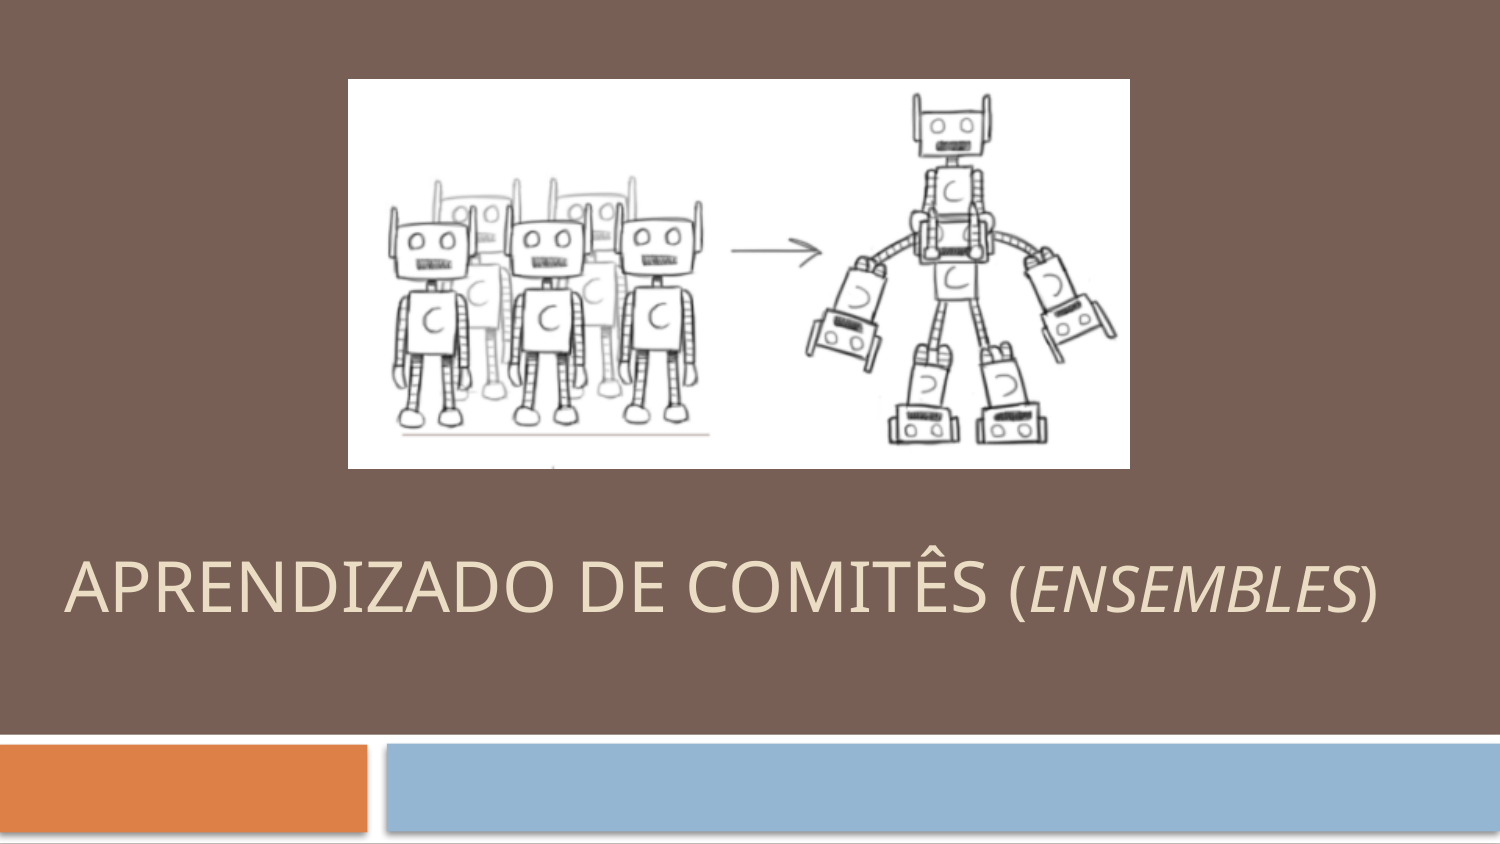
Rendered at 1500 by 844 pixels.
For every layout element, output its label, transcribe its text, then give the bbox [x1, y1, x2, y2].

title Aprendizado de Comitês (Ensembles) [50, 493, 1463, 635]
picture [348, 78, 1130, 469]
